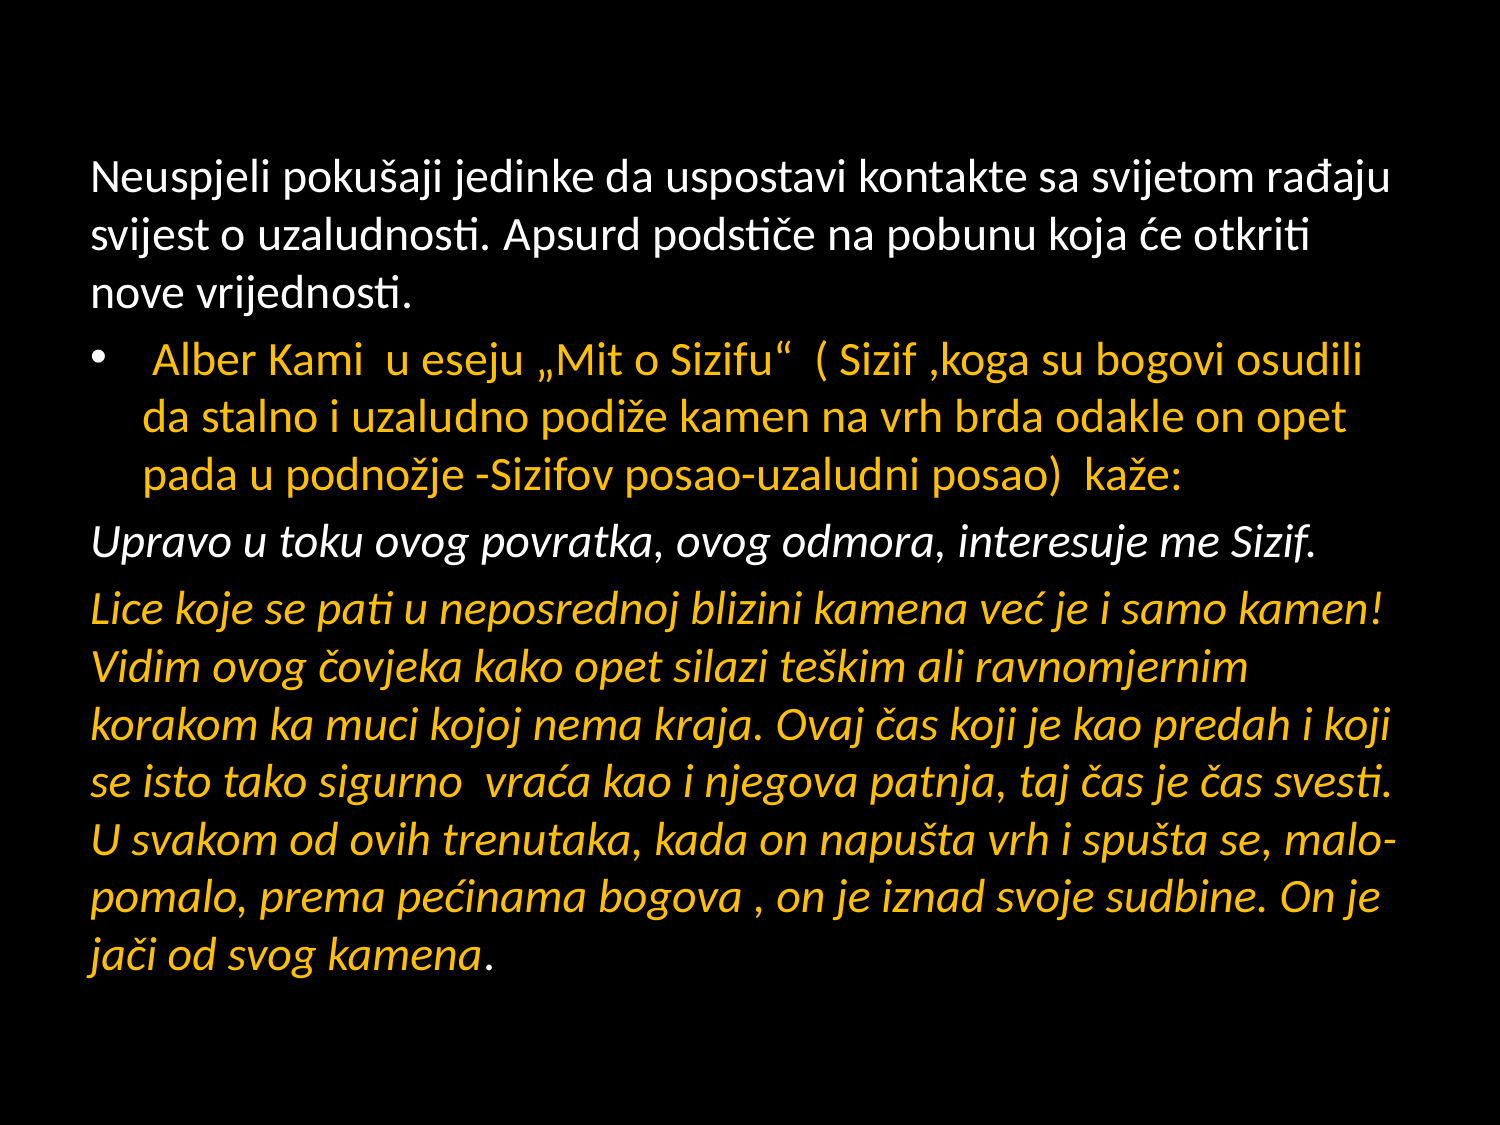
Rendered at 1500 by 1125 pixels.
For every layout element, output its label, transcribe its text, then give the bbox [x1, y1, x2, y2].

list Neuspjeli pokušaji jedinke da uspostavi kontakte sa svijetom rađaju svijest o uzaludnosti. Apsurd podstiče na pobunu koja će otkriti nove vrijednosti. Alber Kami u eseju „Mit o Sizifu“ ( Sizif ,koga su bogovi osudili da stalno i uzaludno podiže kamen na vrh brda odakle on opet pada u podnožje -Sizifov posao-uzaludni posao) kaže: Upravo u toku ovog povratka, ovog odmora, interesuje me Sizif. Lice koje se pati u neposrednoj blizini kamena već je i samo kamen! Vidim ovog čovjeka kako opet silazi teškim ali ravnomjernim korakom ka muci kojoj nema kraja. Ovaj čas koji je kao predah i koji se isto tako sigurno vraća kao i njegova patnja, taj čas je čas svesti. U svakom od ovih trenutaka, kada on napušta vrh i spušta se, malo-pomalo, prema pećinama bogova , on je iznad svoje sudbine. On je jači od svog kamena. [75, 137, 1425, 1005]
